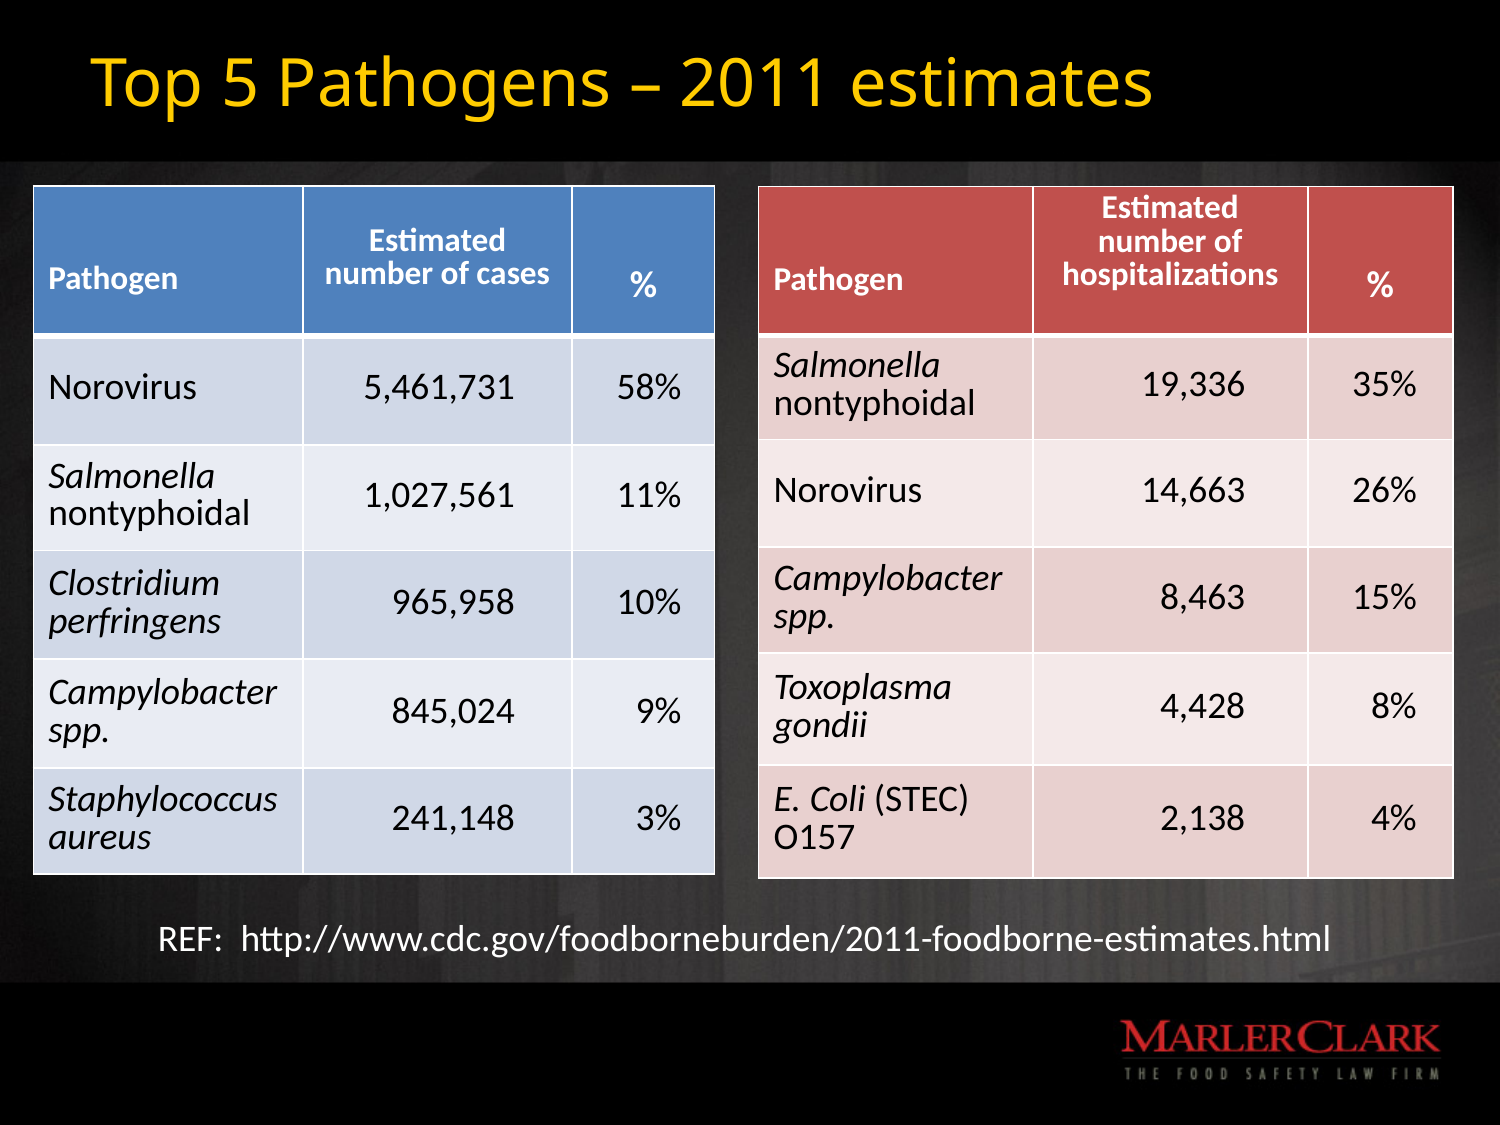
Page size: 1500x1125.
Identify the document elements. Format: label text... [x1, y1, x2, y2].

table_cell 8,463 [1034, 548, 1307, 652]
table_cell Norovirus [759, 440, 1032, 546]
title Top 5 Pathogens – 2011 estimates [75, 22, 1452, 137]
table_cell 26% [1309, 440, 1452, 546]
table_cell 11% [573, 446, 714, 550]
table_header Pathogen [34, 187, 302, 333]
table_cell 5,461,731 [304, 339, 571, 444]
table_cell 2,138 [1034, 766, 1307, 861]
table_cell 15% [1309, 548, 1452, 652]
table_cell 845,024 [304, 660, 571, 767]
table_cell 9% [573, 660, 714, 767]
table_cell 4% [1309, 766, 1452, 877]
table_cell Clostridium perfringens [34, 551, 302, 658]
table_cell 10% [573, 551, 714, 658]
table_cell Campylobacter spp. [759, 548, 1032, 652]
picture [0, 0, 1500, 1125]
table_header Pathogen [759, 187, 1032, 333]
table_cell 14,663 [1034, 440, 1307, 546]
table_cell 4,428 [1034, 654, 1307, 764]
text_box REF: http://www.cdc.gov/foodborneburden/2011-foodborne-estimates.html [143, 861, 1431, 966]
table_cell 35% [1309, 338, 1452, 439]
table_cell 965,958 [304, 551, 571, 658]
table_cell 58% [573, 339, 714, 444]
table_cell Norovirus [34, 339, 302, 444]
table_header % [573, 187, 714, 333]
table_cell Salmonella nontyphoidal [759, 338, 1032, 439]
table_cell 3% [573, 769, 714, 873]
table_header % [1309, 187, 1452, 333]
table_cell 8% [1309, 654, 1452, 764]
table_header Estimated number of cases [304, 187, 571, 333]
table_cell 241,148 [304, 769, 571, 873]
table_cell Toxoplasma gondii [759, 654, 1032, 764]
table_cell 19,336 [1034, 338, 1307, 439]
table_cell Campylobacter spp. [34, 660, 302, 767]
table_cell 1,027,561 [304, 446, 571, 550]
table_cell Salmonella nontyphoidal [34, 446, 302, 550]
table_cell Staphylococcus aureus [34, 769, 302, 873]
table_cell E. Coli (STEC) O157 [759, 766, 1032, 861]
table_header Estimated number of hospitalizations [1034, 187, 1307, 333]
